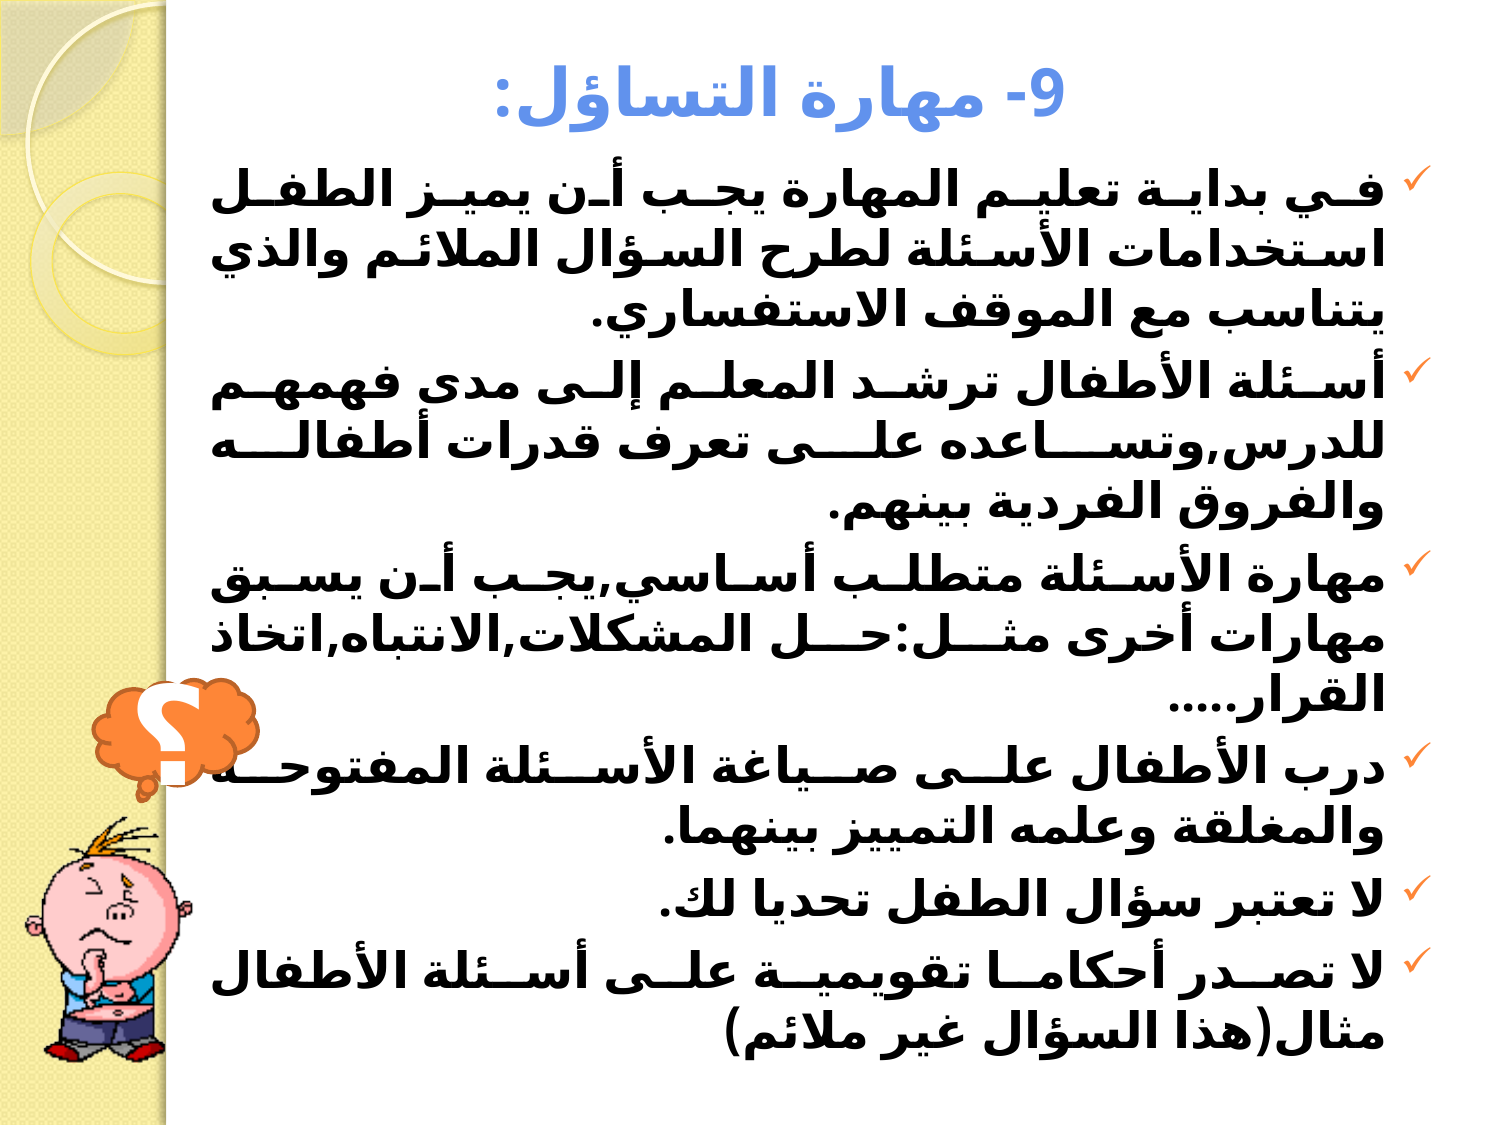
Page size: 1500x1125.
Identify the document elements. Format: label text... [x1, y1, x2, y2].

picture [0, 773, 229, 1067]
text_box ؟ [91, 677, 260, 771]
text_box 9- مهارة التساؤل: [242, 42, 1317, 138]
list في بداية تعليم المهارة يجب أن يميز الطفل استخدامات الأسئلة لطرح السؤال الملائم والذي يتناسب مع الموقف الاستفساري. أسئلة الأطفال ترشد المعلم إلى مدى فهمهم للدرس,وتساعده على تعرف قدرات أطفاله والفروق الفردية بينهم. مهارة الأسئلة متطلب أساسي,يجب أن يسبق مهارات أخرى مثل:حل المشكلات,الانتباه,اتخاذ القرار..... درب الأطفال على صياغة الأسئلة المفتوحة والمغلقة وعلمه التمييز بينهما. لا تعتبر سؤال الطفل تحديا لك. لا تصدر أحكاما تقويمية على أسئلة الأطفال مثال(هذا السؤال غير ملائم) [194, 149, 1463, 1094]
